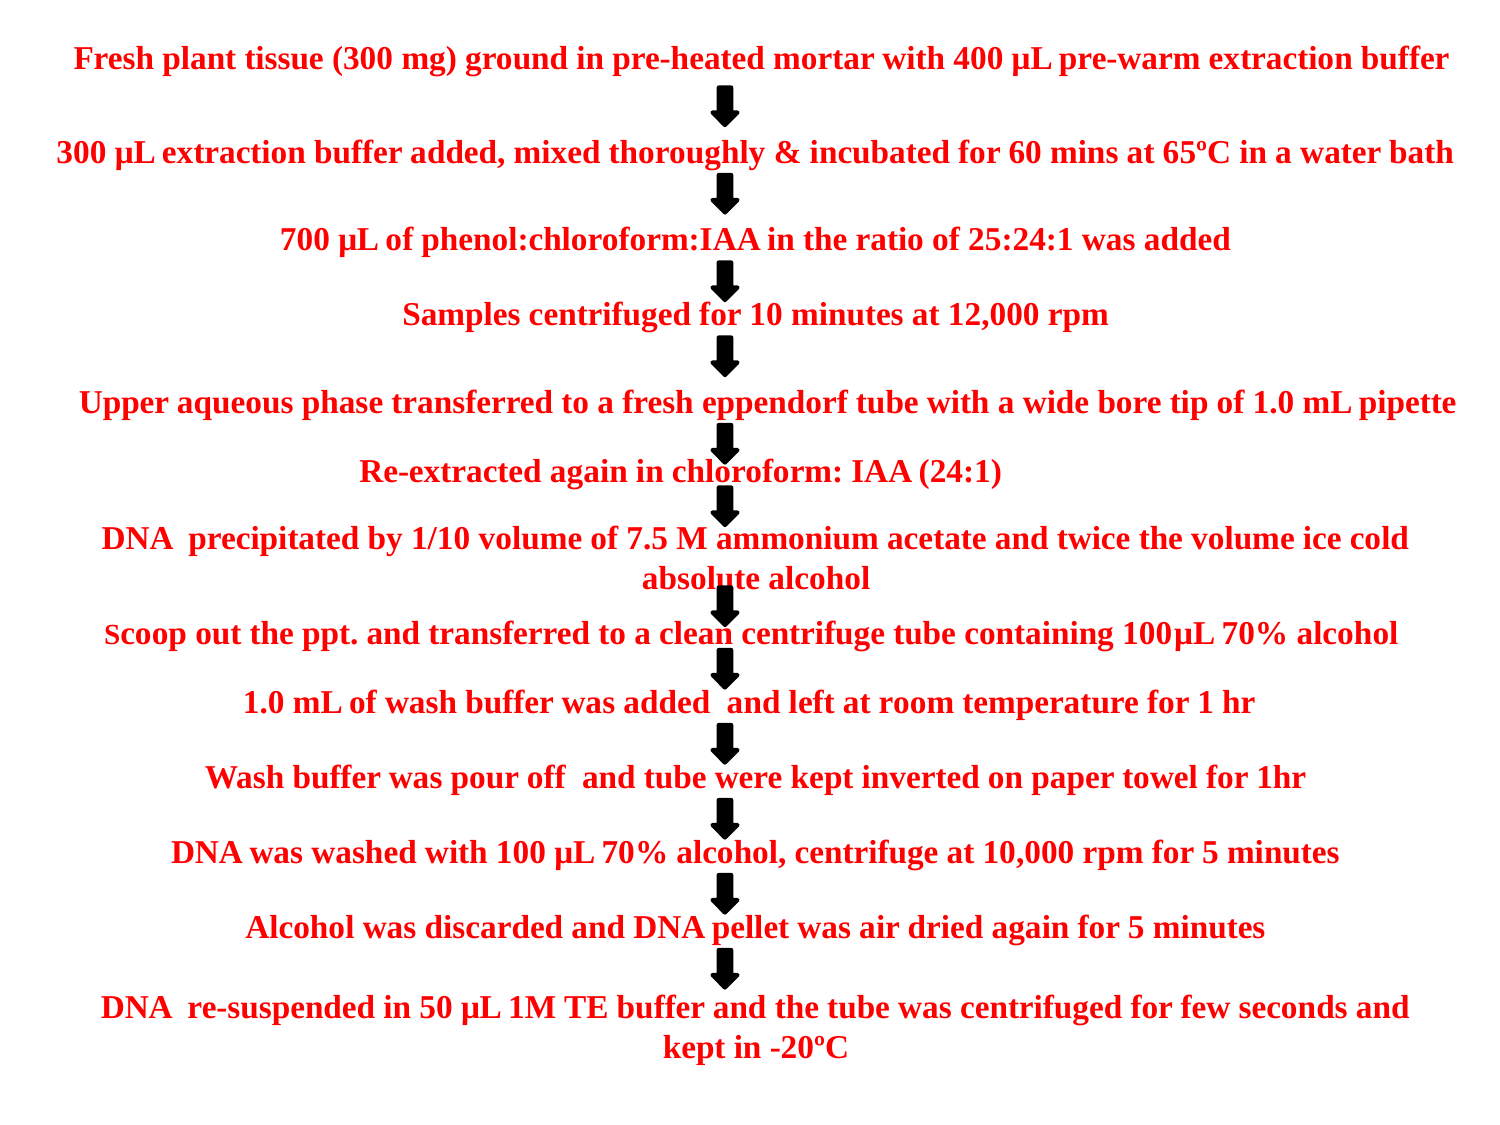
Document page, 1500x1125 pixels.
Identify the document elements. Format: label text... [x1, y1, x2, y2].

text_box Fresh plant tissue (300 mg) ground in pre-heated mortar with 400 μL pre-warm extraction buffer [23, 0, 1500, 115]
text_box [710, 947, 740, 990]
text_box [710, 335, 740, 378]
text_box [710, 585, 740, 628]
text_box 1.0 mL of wash buffer was added and left at room temperature for 1 hr [73, 673, 1427, 727]
text_box [710, 422, 740, 465]
text_box Re-extracted again in chloroform: IAA (24:1) [0, 448, 1364, 490]
text_box Wash buffer was pour off and tube were kept inverted on paper towel for 1hr [73, 748, 1439, 802]
text_box DNA precipitated by 1/10 volume of 7.5 M ammonium acetate and twice the volume ice cold absolute alcohol [73, 523, 1439, 589]
text_box 700 μL of phenol:chloroform:IAA in the ratio of 25:24:1 was added [73, 210, 1439, 265]
text_box [710, 872, 740, 915]
text_box [710, 485, 740, 528]
text_box [710, 172, 740, 215]
text_box DNA re-suspended in 50 μL 1M TE buffer and the tube was centrifuged for few seconds and kept in -20ºC [73, 985, 1439, 1064]
text_box [710, 85, 740, 128]
text_box DNA was washed with 100 μL 70% alcohol, centrifuge at 10,000 rpm for 5 minutes [73, 823, 1439, 877]
text_box Samples centrifuged for 10 minutes at 12,000 rpm [73, 285, 1439, 340]
text_box [710, 797, 740, 840]
text_box Alcohol was discarded and DNA pellet was air dried again for 5 minutes [73, 898, 1439, 952]
text_box [710, 722, 740, 765]
text_box Upper aqueous phase transferred to a fresh eppendorf tube with a wide bore tip of 1.0 mL pipette [35, 360, 1500, 439]
text_box 300 μL extraction buffer added, mixed thoroughly & incubated for 60 mins at 65ºC in a water bath [35, 123, 1477, 177]
text_box [710, 260, 740, 303]
text_box Scoop out the ppt. and transferred to a clean centrifuge tube containing 100μL 70% alcohol [73, 610, 1439, 652]
text_box [710, 647, 740, 690]
